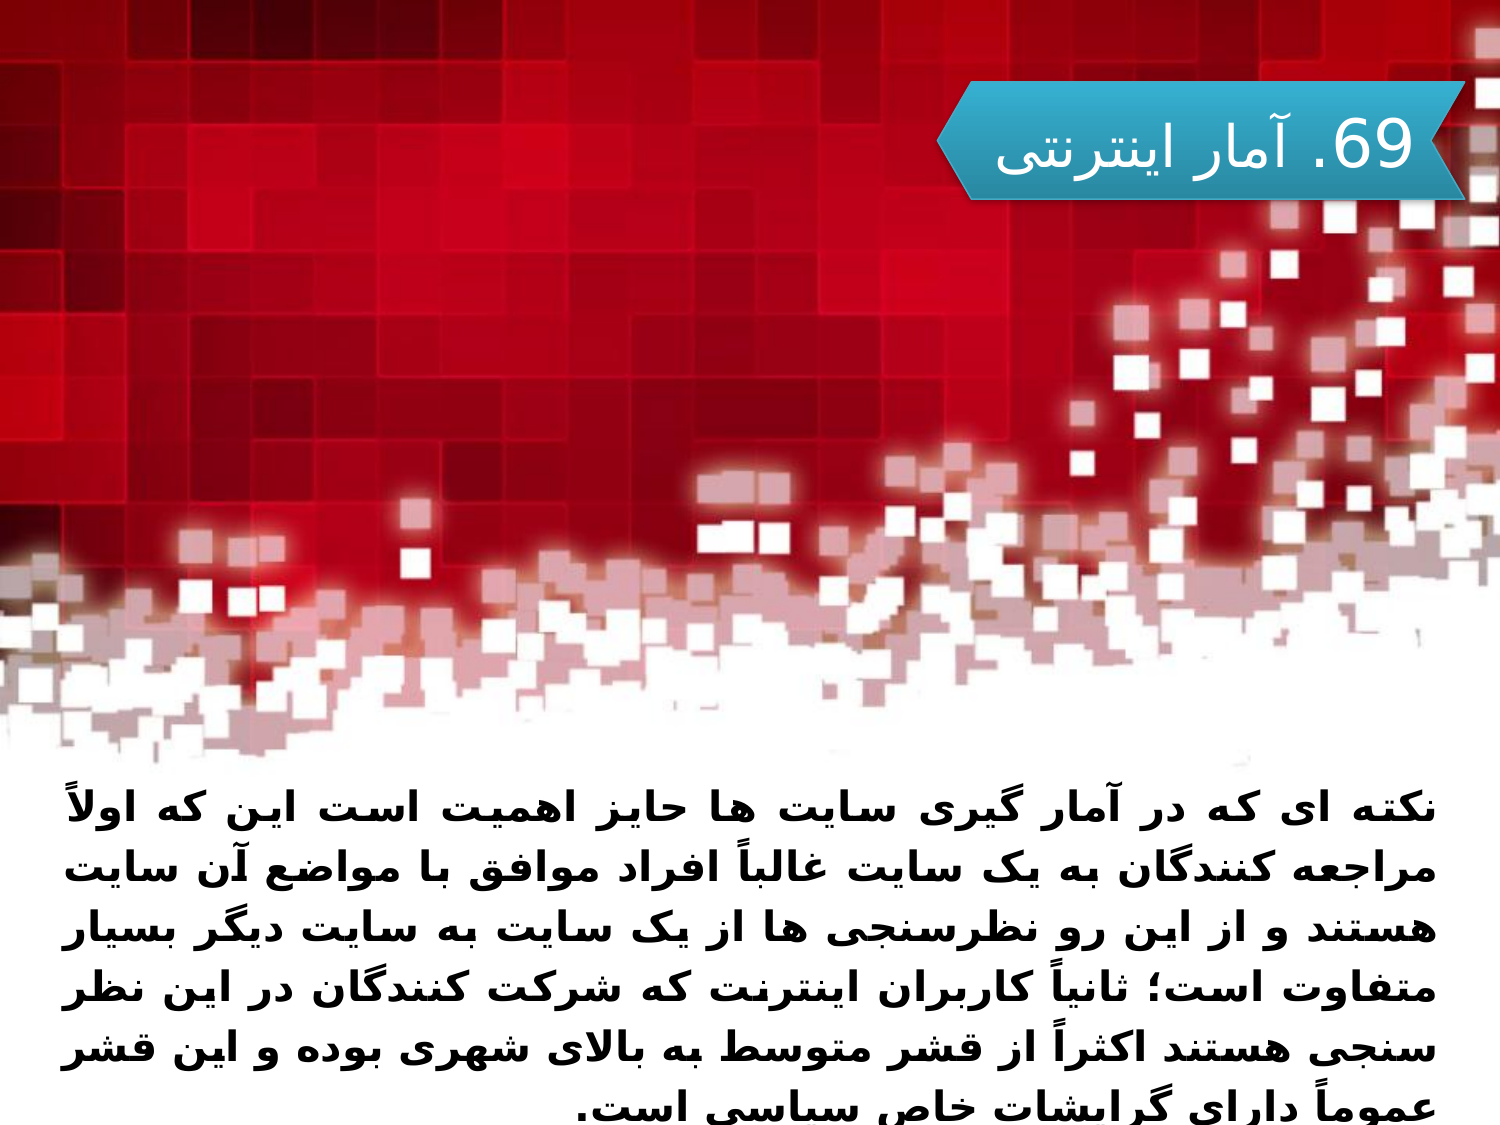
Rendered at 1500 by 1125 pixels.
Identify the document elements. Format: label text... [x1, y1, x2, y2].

text_box 69. آمار اینترنتی [936, 81, 1466, 200]
picture [0, 0, 1500, 1125]
text_box نکته ای که در آمار گیری سایت ها حایز اهمیت است این که اولاً مراجعه کنندگان به یک سایت غالباً افراد موافق با مواضع آن سایت هستند و از این رو نظرسنجی ها از یک سایت به سایت دیگر بسیار متفاوت است؛ ثانیاً کاربران اینترنت که شرکت کنندگان در این نظر سنجی هستند اکثراً از قشر متوسط به بالای شهری بوده و این قشر عموماً دارای گرایشات خاص سیاسی است. [46, 762, 1454, 1125]
